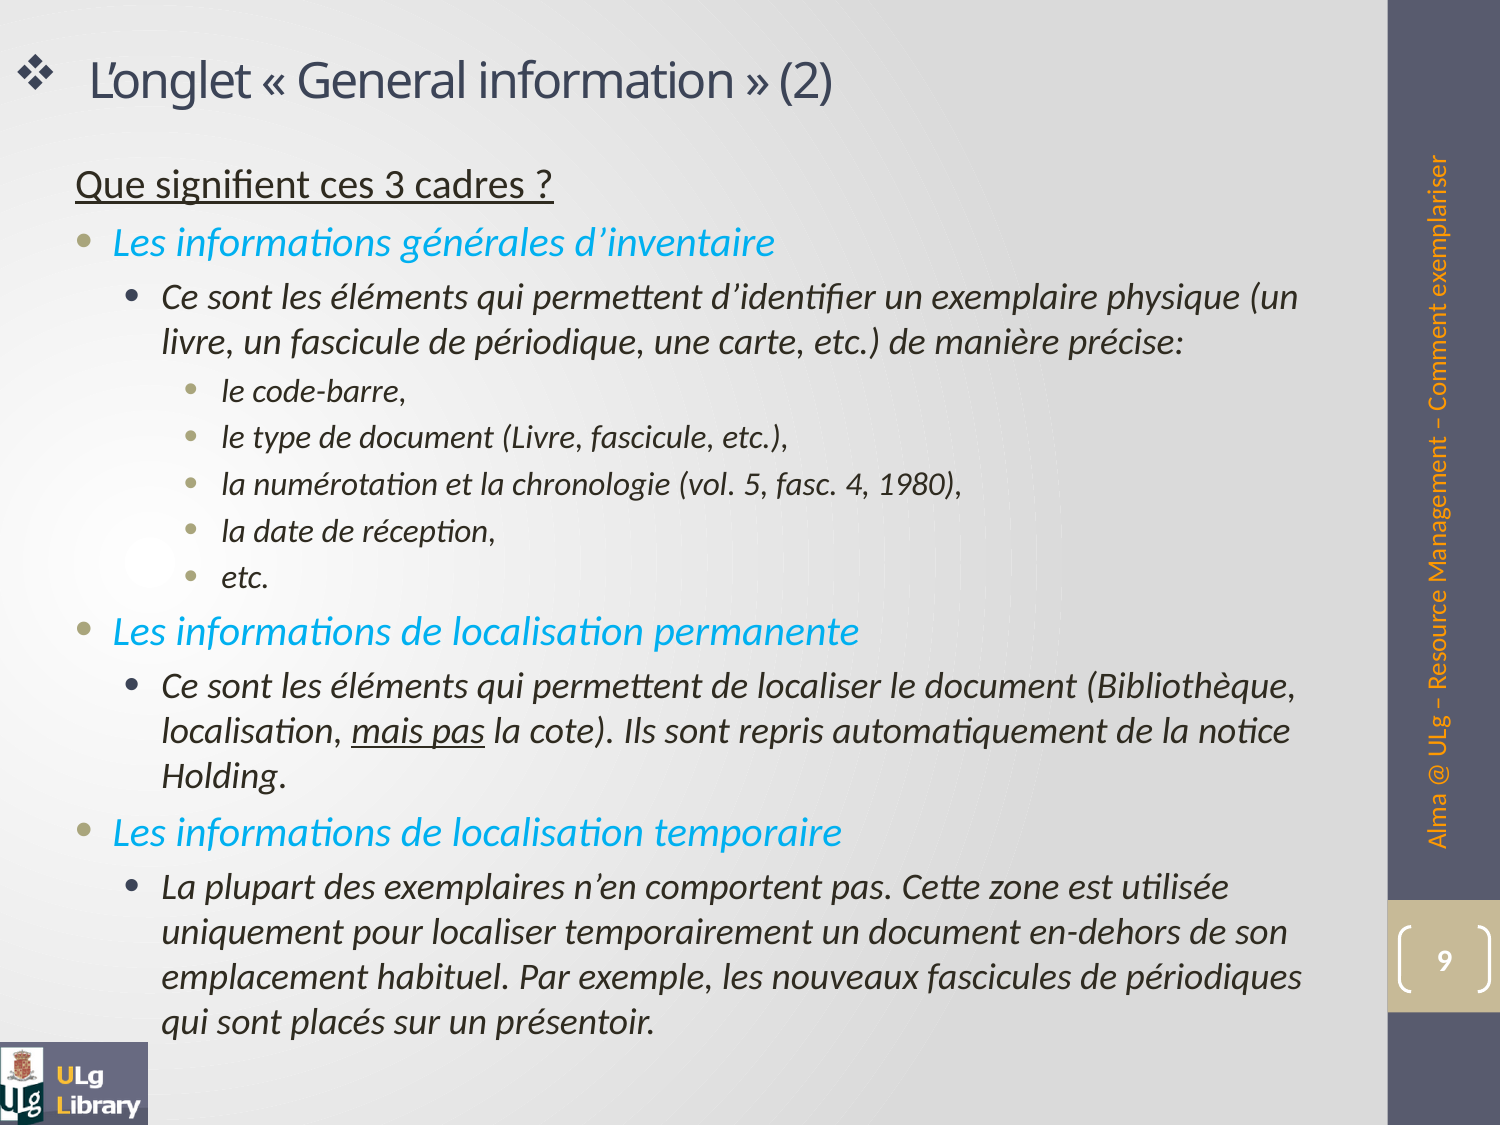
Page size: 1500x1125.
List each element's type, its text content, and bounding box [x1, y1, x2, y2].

picture [0, 1042, 148, 1125]
slide_number 9 [1397, 925, 1492, 994]
title L’onglet « General information » (2) [0, 24, 1310, 212]
footer Alma @ ULg – Resource Management – Comment exemplariser [1411, 31, 1472, 865]
list Que signifient ces 3 cadres ? Les informations générales d’inventaire Ce sont les éléments qui permettent d’identifier un exemplaire physique (un livre, un fascicule de périodique, une carte, etc.) de manière précise: le code-barre, le type de document (Livre, fascicule, etc.), la numérotation et la chronologie (vol. 5, fasc. 4, 1980), la date de réception, etc. Les informations de localisation permanente Ce sont les éléments qui permettent de localiser le document (Bibliothèque, localisation, mais pas la cote). Ils sont repris automatiquement de la notice Holding. Les informations de localisation temporaire La plupart des exemplaires n’en comportent pas. Cette zone est utilisée uniquement pour localiser temporairement un document en-dehors de son emplacement habituel. Par exemple, les nouveaux fascicules de périodiques qui sont placés sur un présentoir. [41, 149, 1353, 1050]
